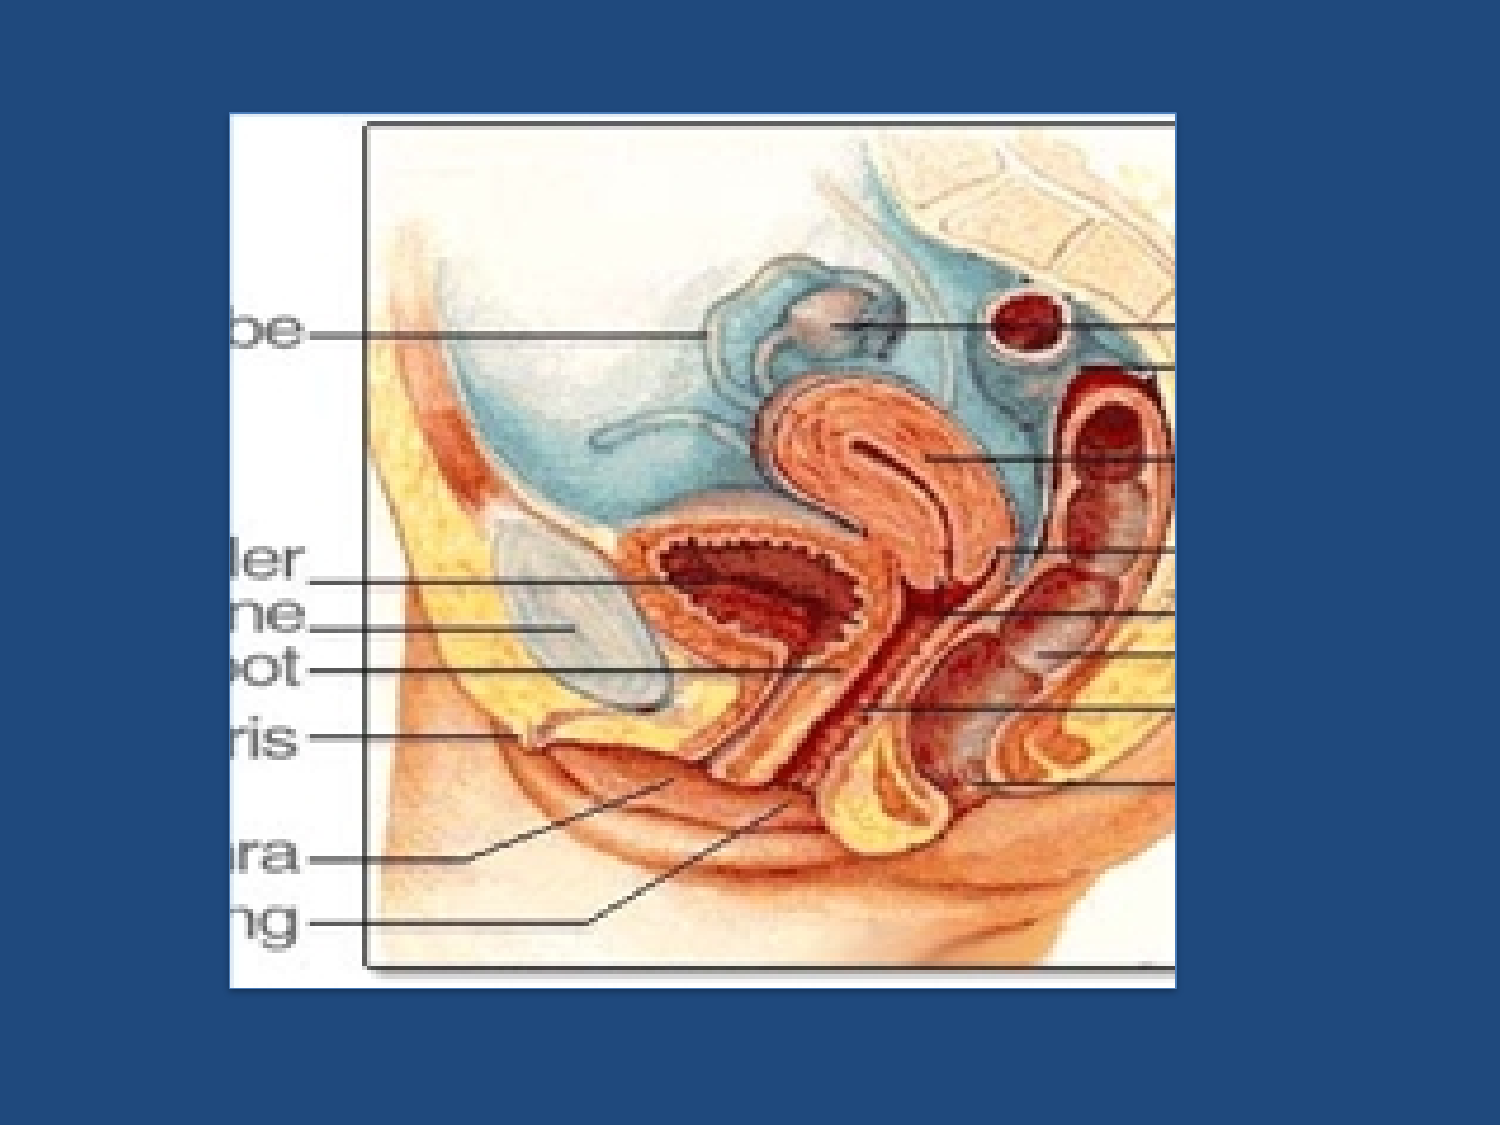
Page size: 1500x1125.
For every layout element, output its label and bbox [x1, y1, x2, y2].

picture [229, 113, 1176, 988]
